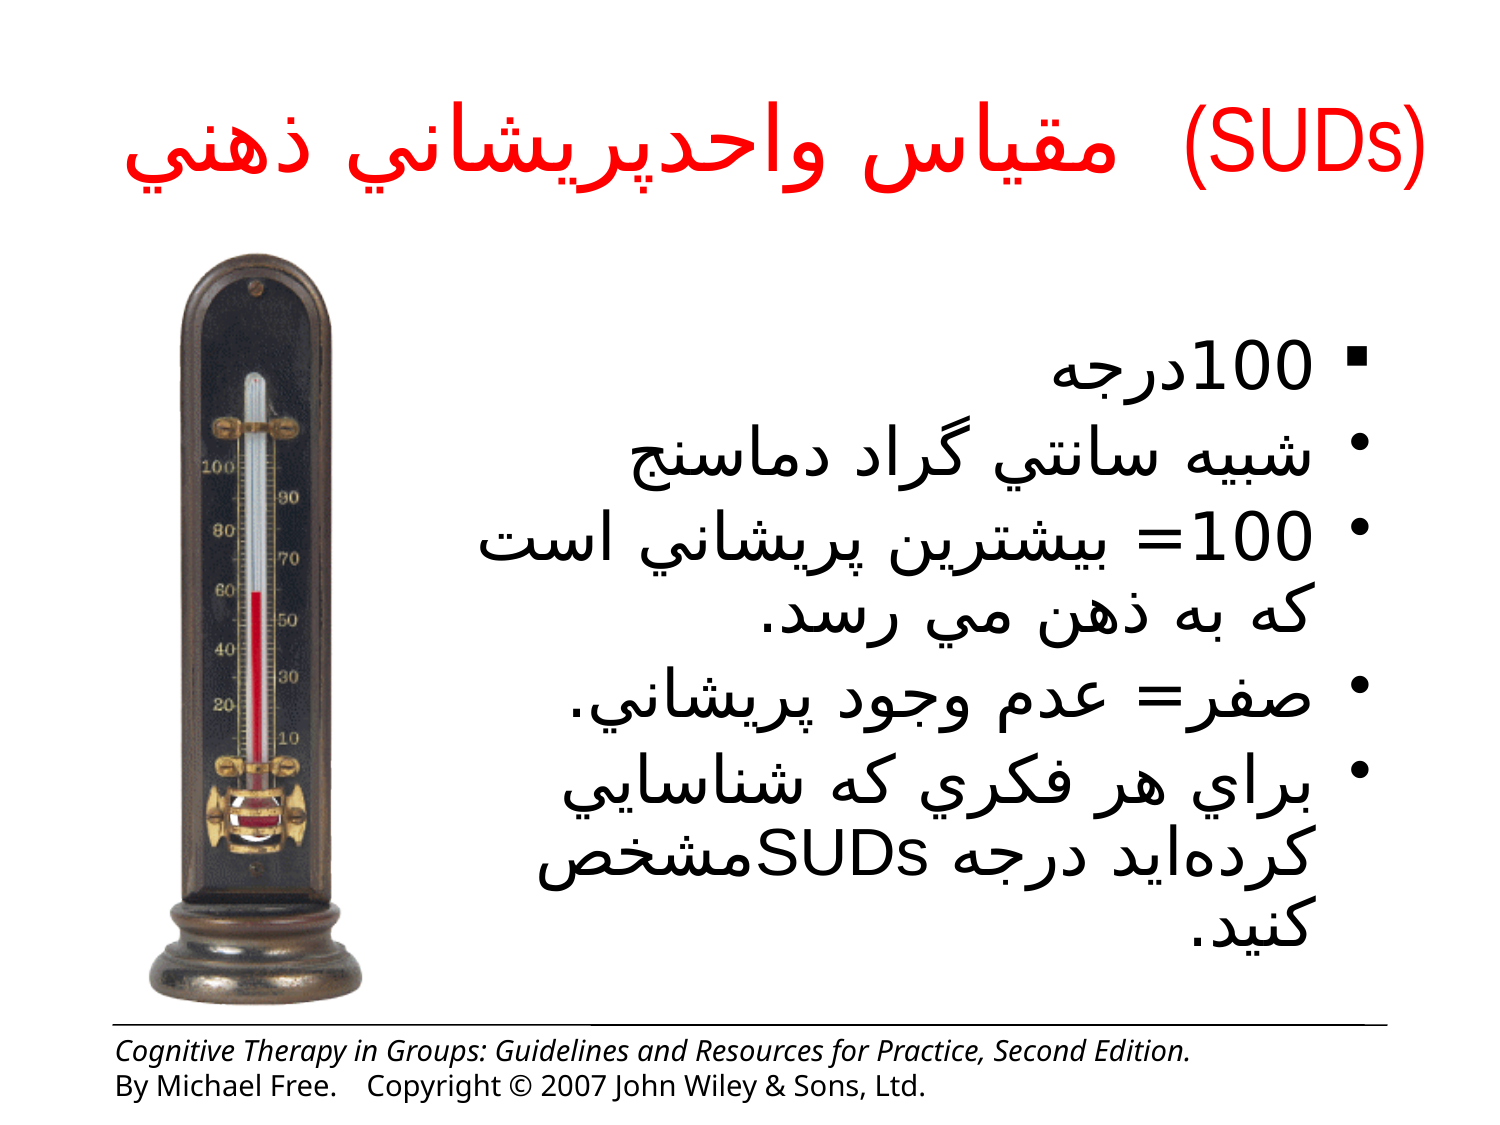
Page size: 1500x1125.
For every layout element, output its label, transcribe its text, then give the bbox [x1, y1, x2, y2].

picture [0, 249, 626, 1010]
list 100درجه شبيه سانتي گراد دماسنج 100= بيشترين پريشاني است كه به ذهن مي رسد. صفر= عدم وجود پريشاني. براي هر فكري كه شناسايي كرده‌ايد درجه SUDsمشخص كنيد. [629, 324, 1388, 1001]
title مقياس واحدپريشاني ذهني (SUDs) [74, 49, 1476, 220]
